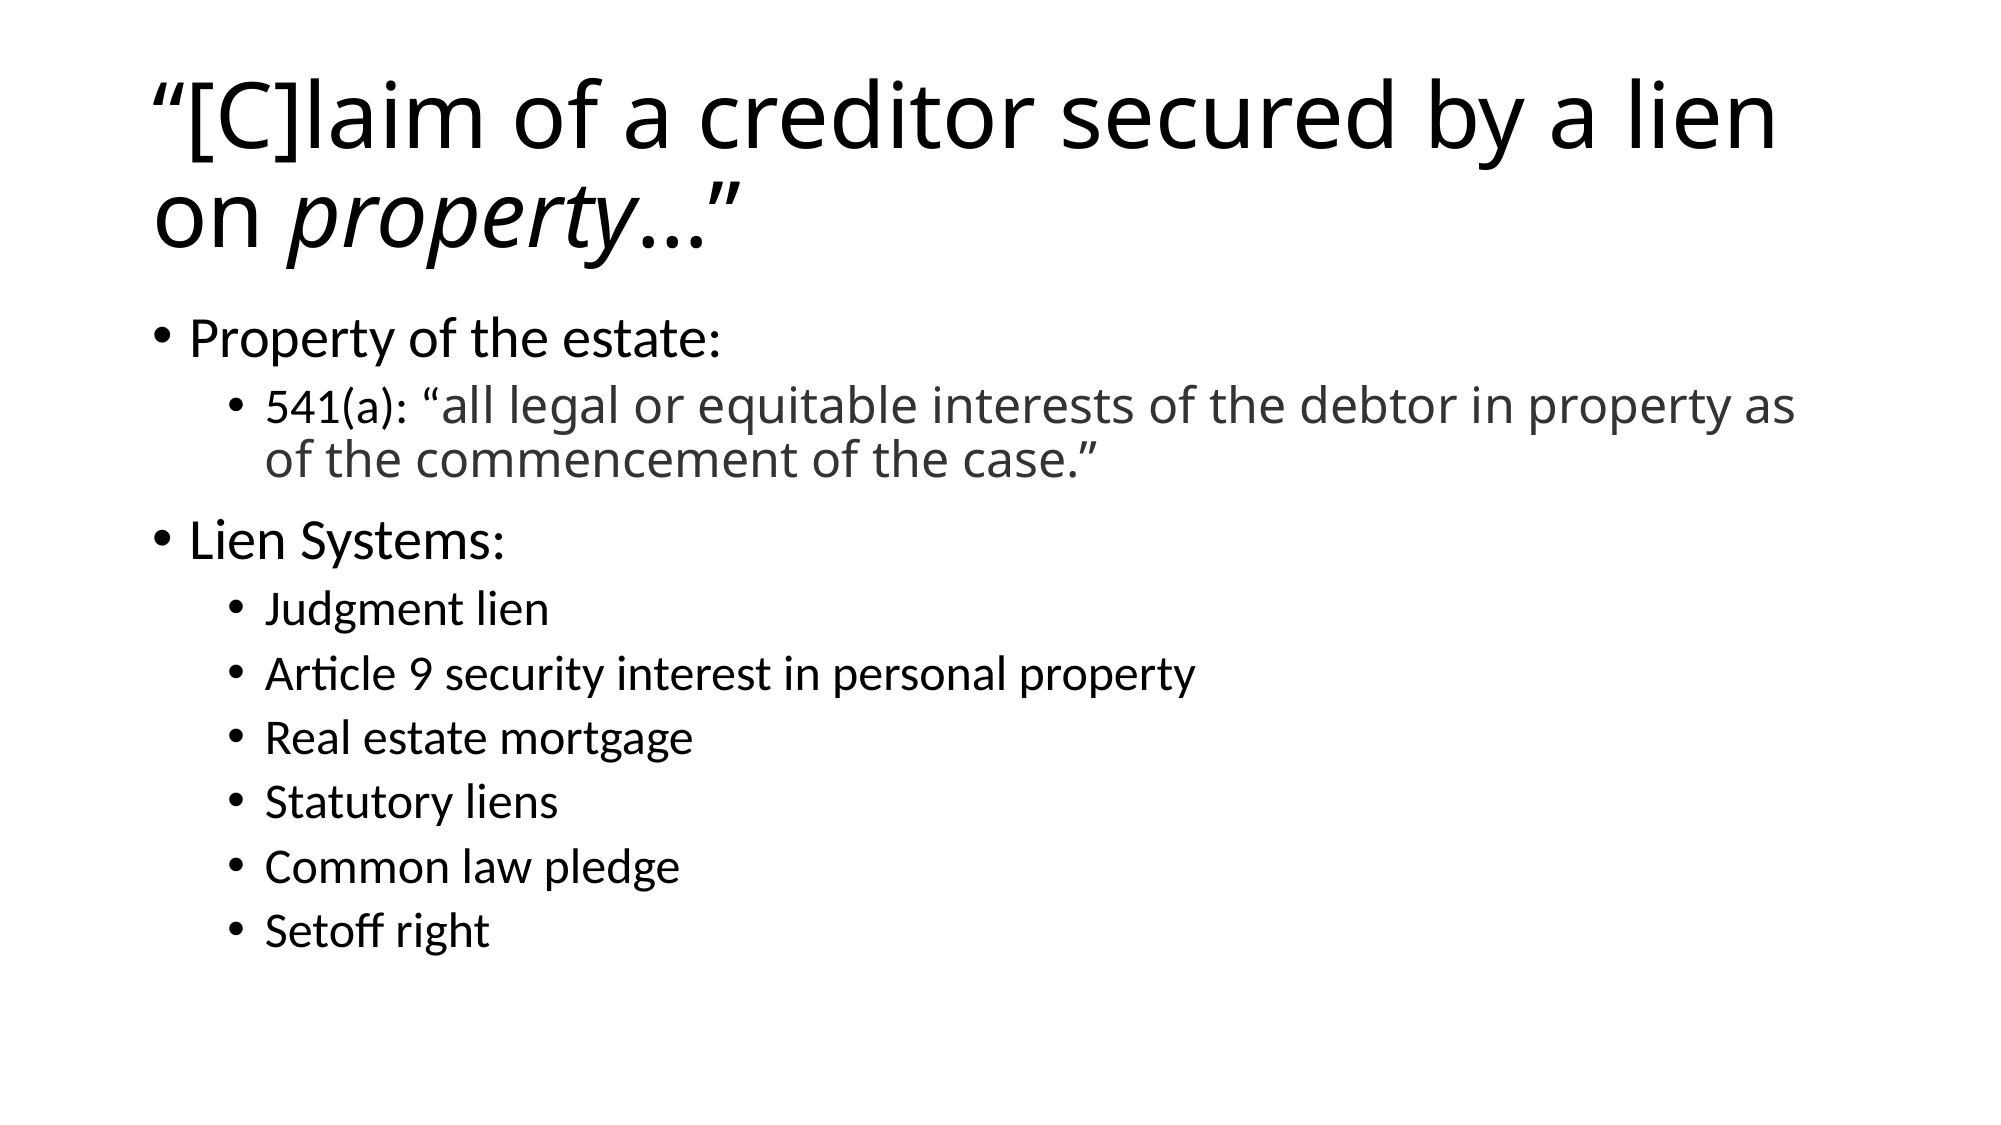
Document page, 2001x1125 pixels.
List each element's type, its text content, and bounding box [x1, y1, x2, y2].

list Property of the estate: 541(a): “all legal or equitable interests of the debtor in property as of the commencement of the case.” Lien Systems: Judgment lien Article 9 security interest in personal property Real estate mortgage Statutory liens Common law pledge Setoff right [137, 299, 1863, 1014]
title “[C]laim of a creditor secured by a lien on property…” [137, 59, 1863, 278]
